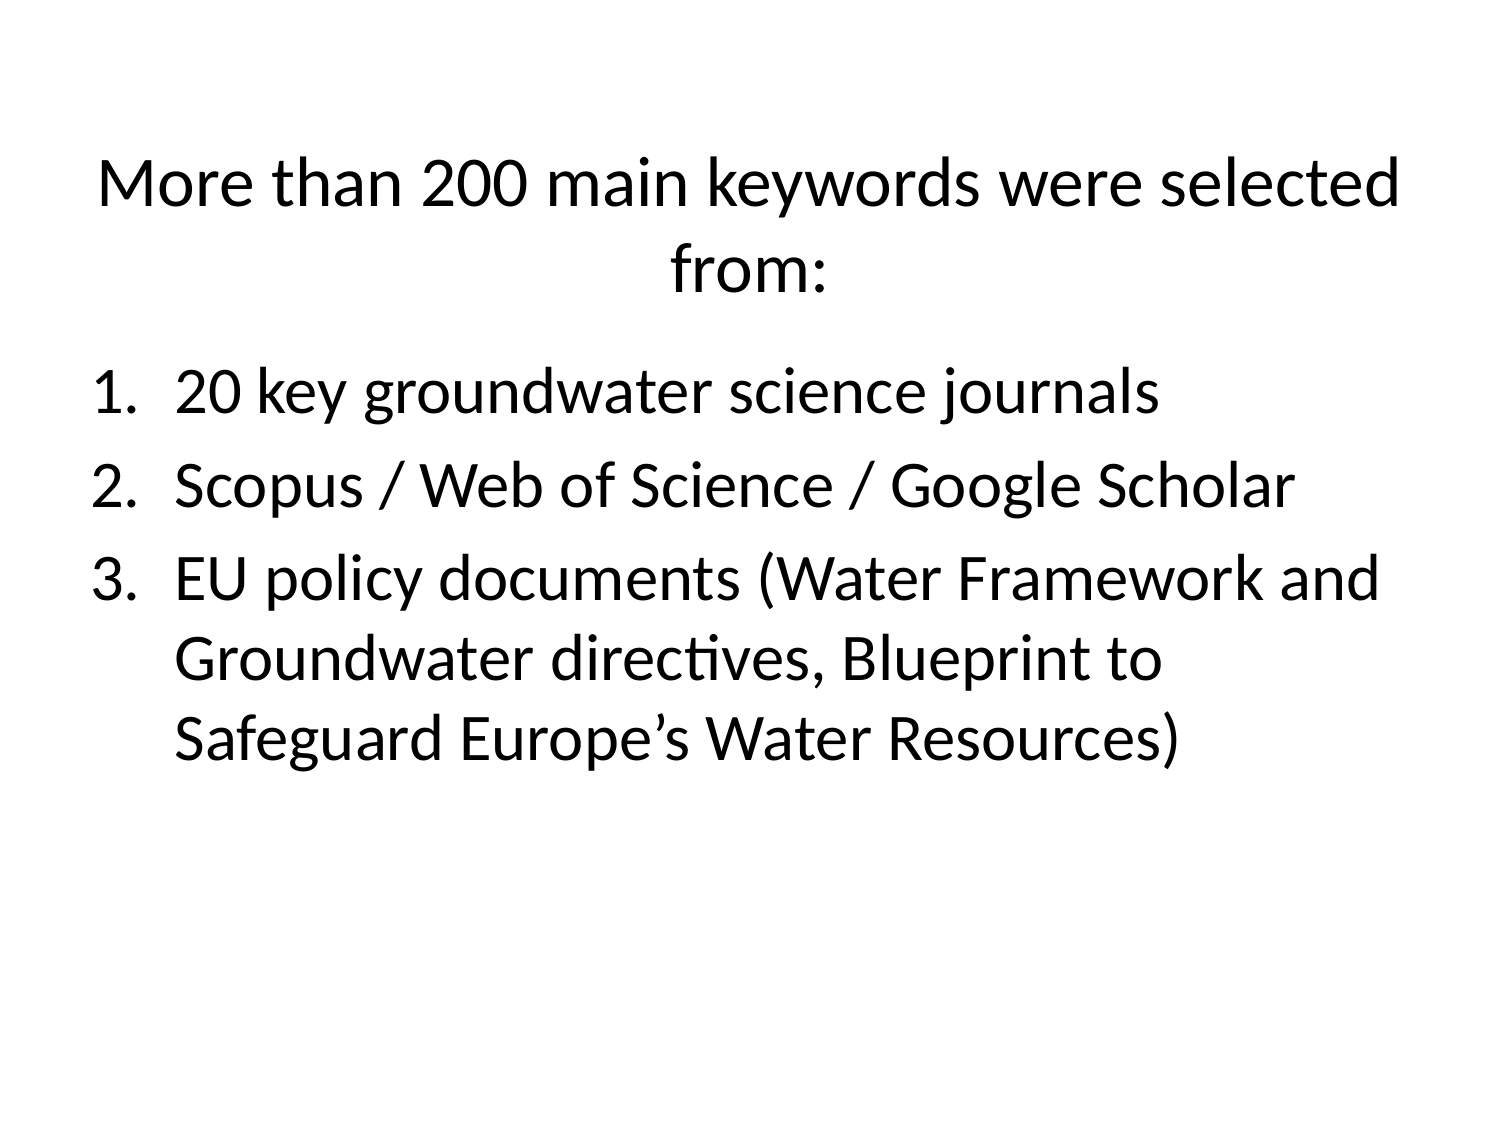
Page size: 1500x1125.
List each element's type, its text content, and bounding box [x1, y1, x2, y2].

list 20 key groundwater science journals Scopus / Web of Science / Google Scholar EU policy documents (Water Framework and Groundwater directives, Blueprint to Safeguard Europe’s Water Resources) [75, 339, 1425, 846]
title More than 200 main keywords were selected from: [75, 126, 1425, 315]
